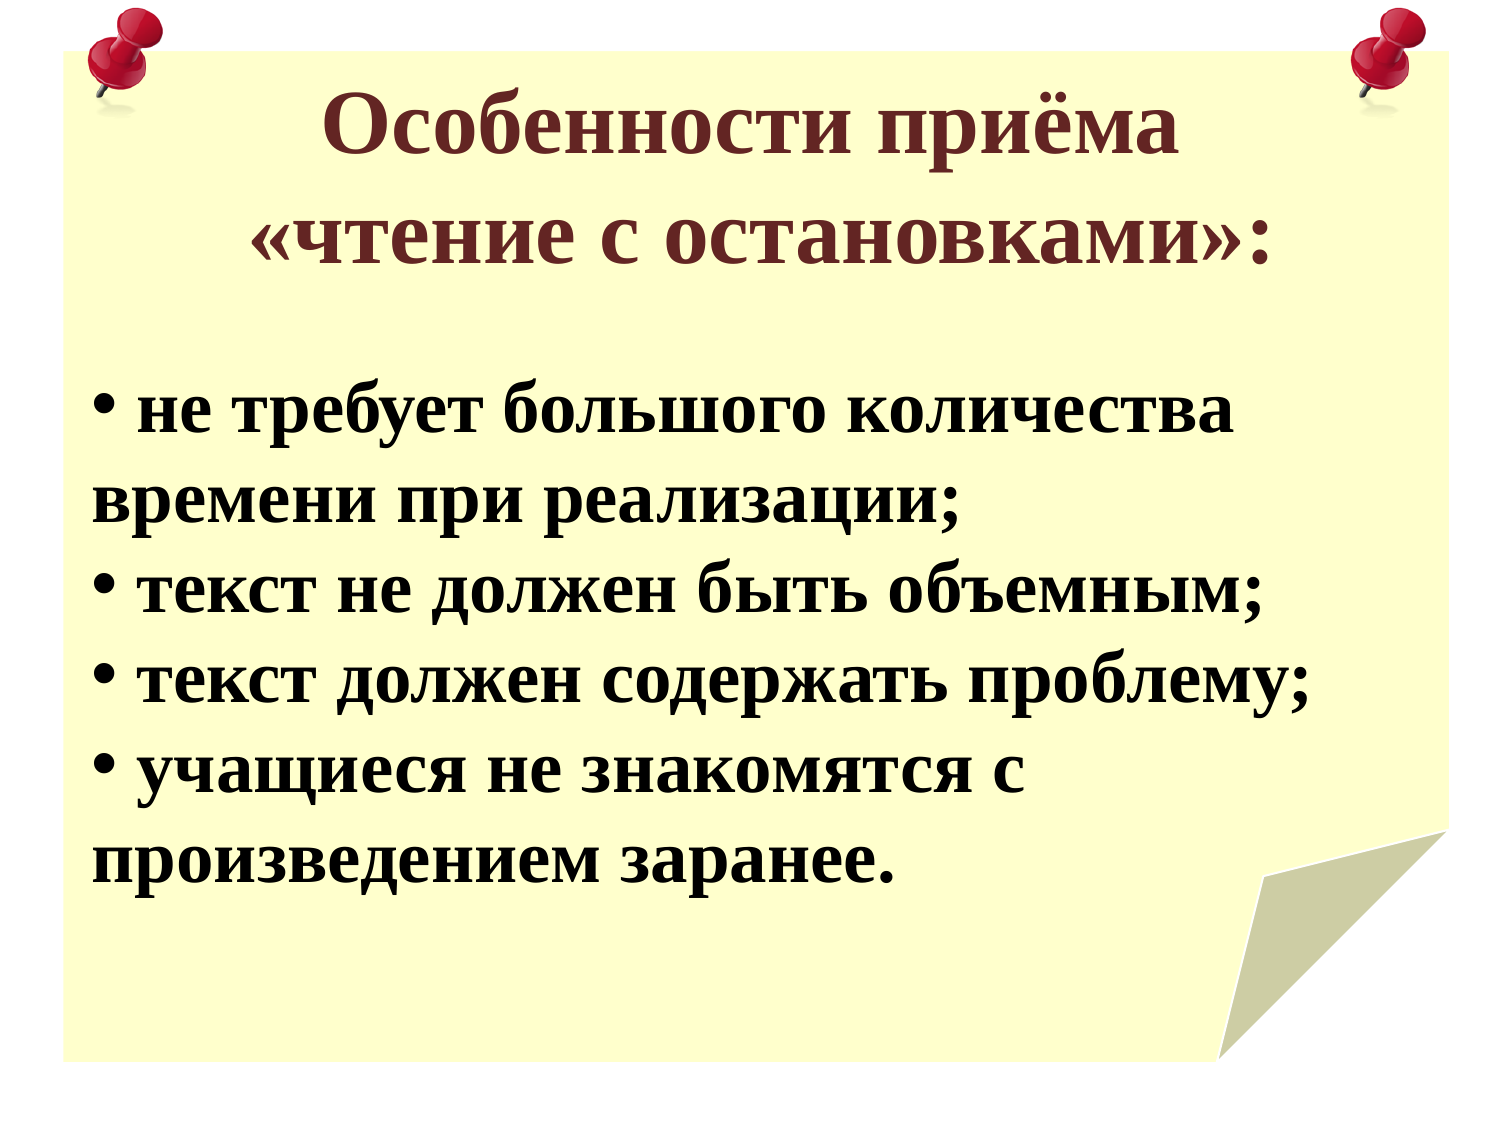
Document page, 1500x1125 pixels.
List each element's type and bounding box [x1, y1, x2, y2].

text_box [0, 0, 1500, 1125]
